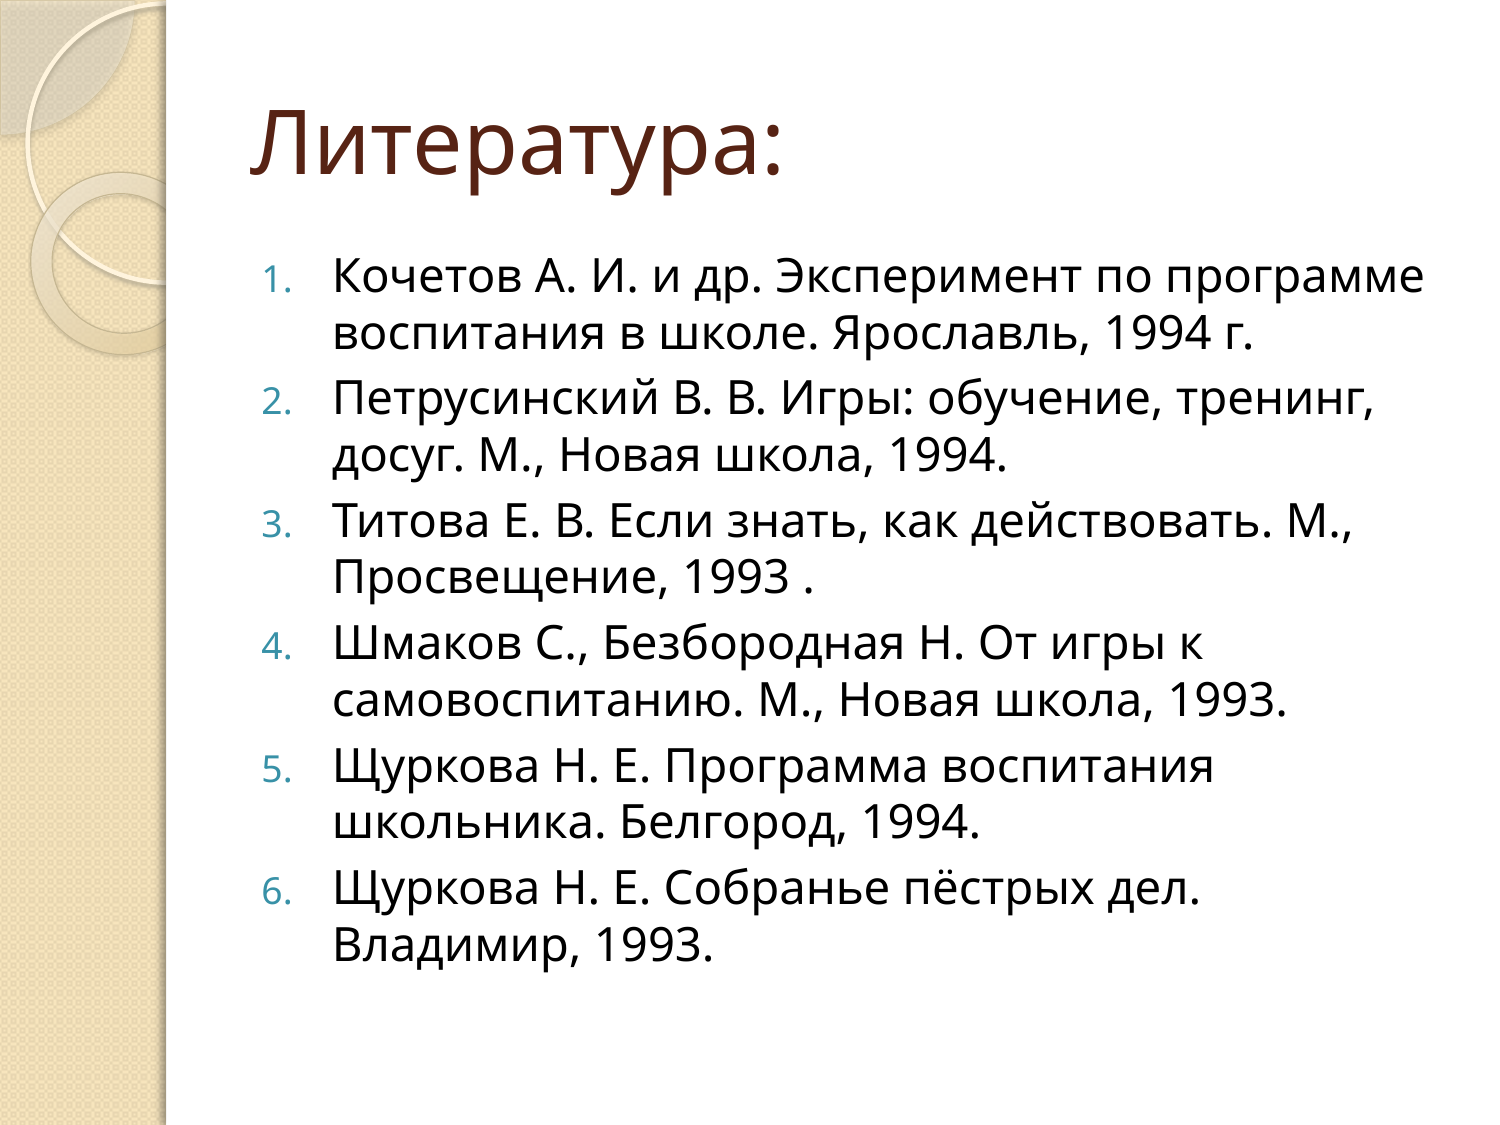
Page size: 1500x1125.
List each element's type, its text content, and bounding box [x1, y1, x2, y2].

title Литература: [235, 45, 1466, 233]
list Кочетов А. И. и др. Эксперимент по программе воспитания в школе. Ярославль, 1994 г. Петрусинский В. В. Игры: обучение, тренинг, досуг. М., Новая школа, 1994. Титова Е. В. Если знать, как действовать. М., Просвещение, 1993 . Шмаков С., Безбородная Н. От игры к самовоспитанию. М., Новая школа, 1993. Щуркова Н. Е. Программа воспитания школьника. Белгород, 1994. Щуркова Н. Е. Собранье пёстрых дел. Владимир, 1993. [235, 237, 1466, 1025]
